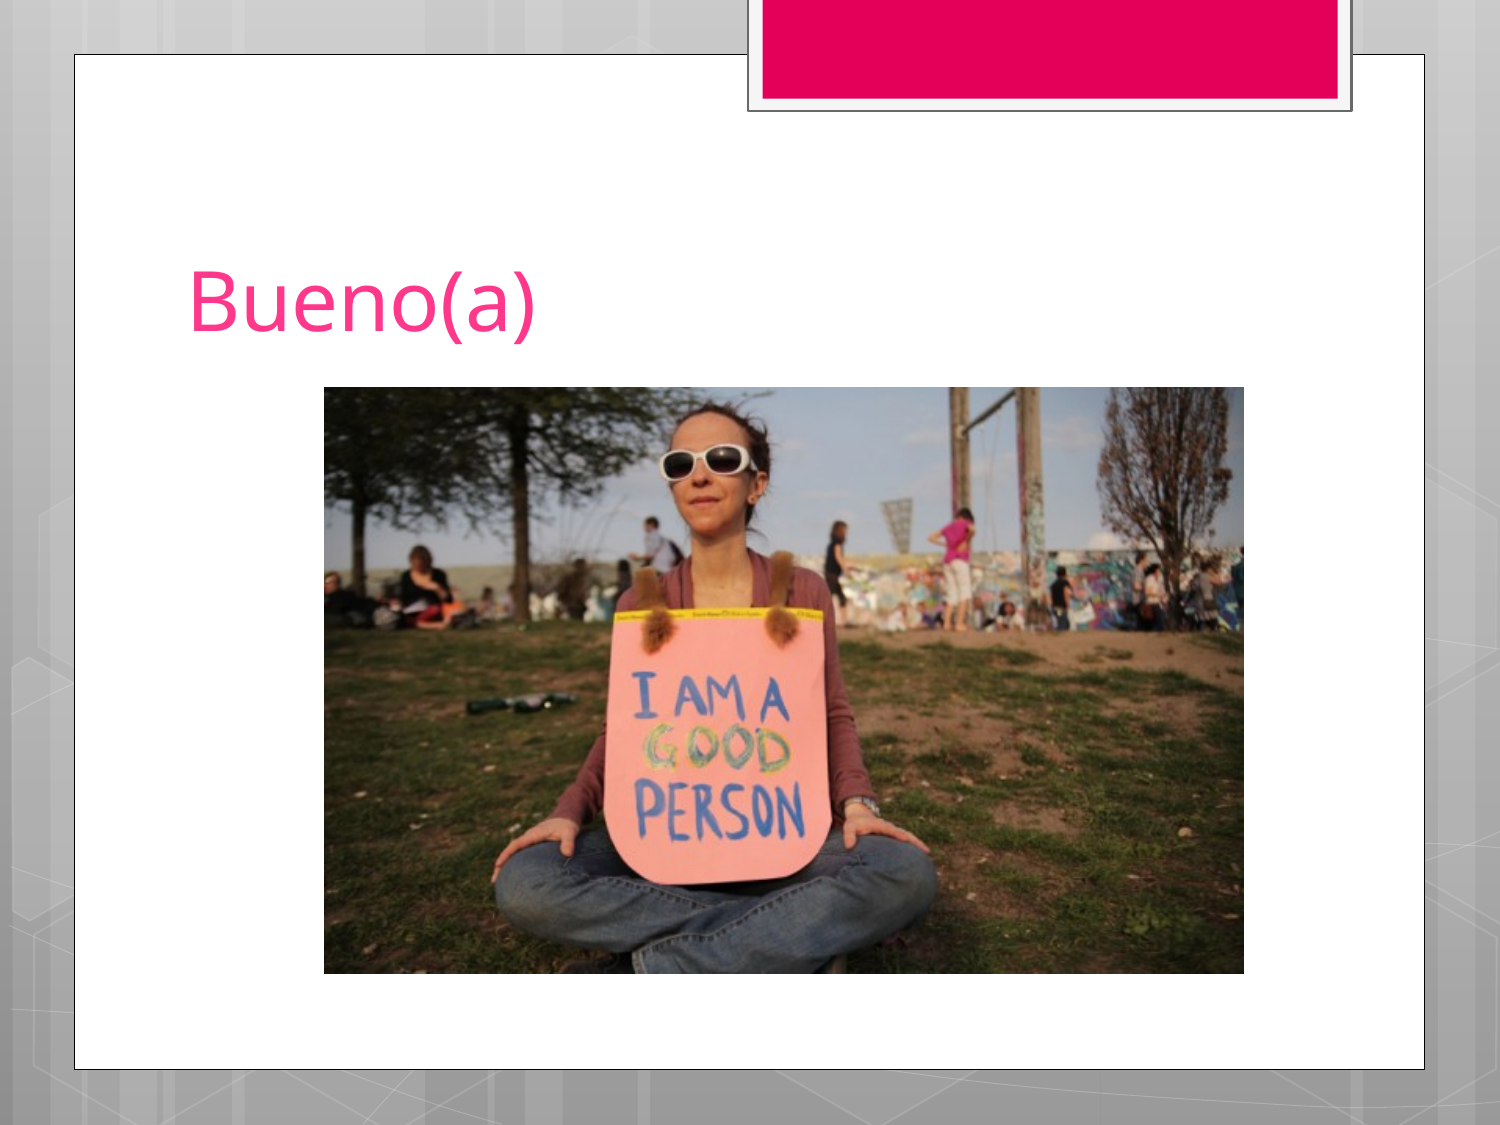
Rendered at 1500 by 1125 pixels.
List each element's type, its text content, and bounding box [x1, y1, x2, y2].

title Bueno(a) [171, 168, 1324, 357]
picture [324, 387, 1244, 974]
